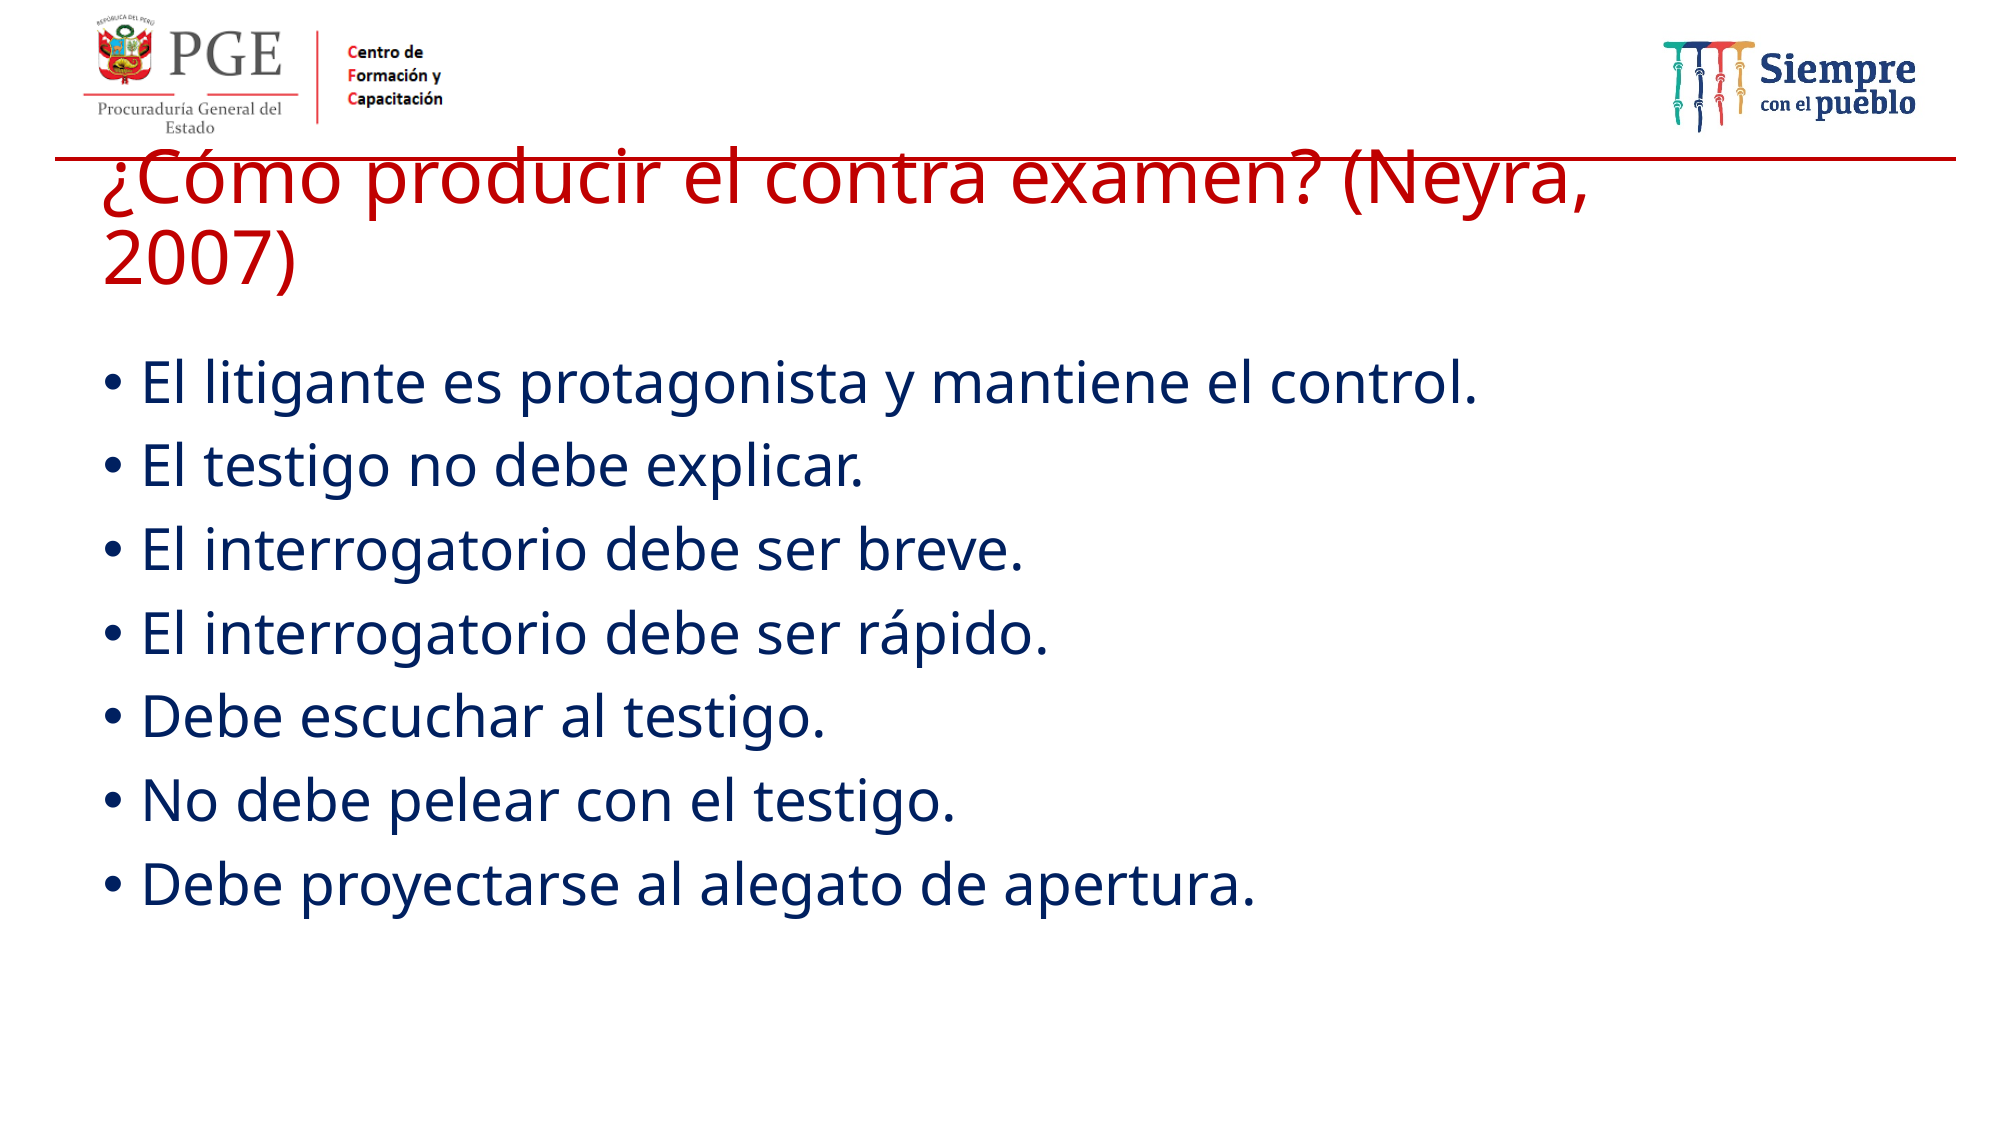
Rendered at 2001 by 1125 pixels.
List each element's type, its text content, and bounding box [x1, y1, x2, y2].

picture [1651, 29, 1925, 139]
list El litigante es protagonista y mantiene el control. El testigo no debe explicar. El interrogatorio debe ser breve. El interrogatorio debe ser rápido. Debe escuchar al testigo. No debe pelear con el testigo. Debe proyectarse al alegato de apertura. [87, 345, 1925, 992]
title ¿Cómo producir el contra examen? (Neyra, 2007) [87, 161, 1813, 290]
picture [71, 7, 467, 149]
title ¿Cómo producir el contra examen? (Neyra, 2007) [87, 148, 1813, 157]
